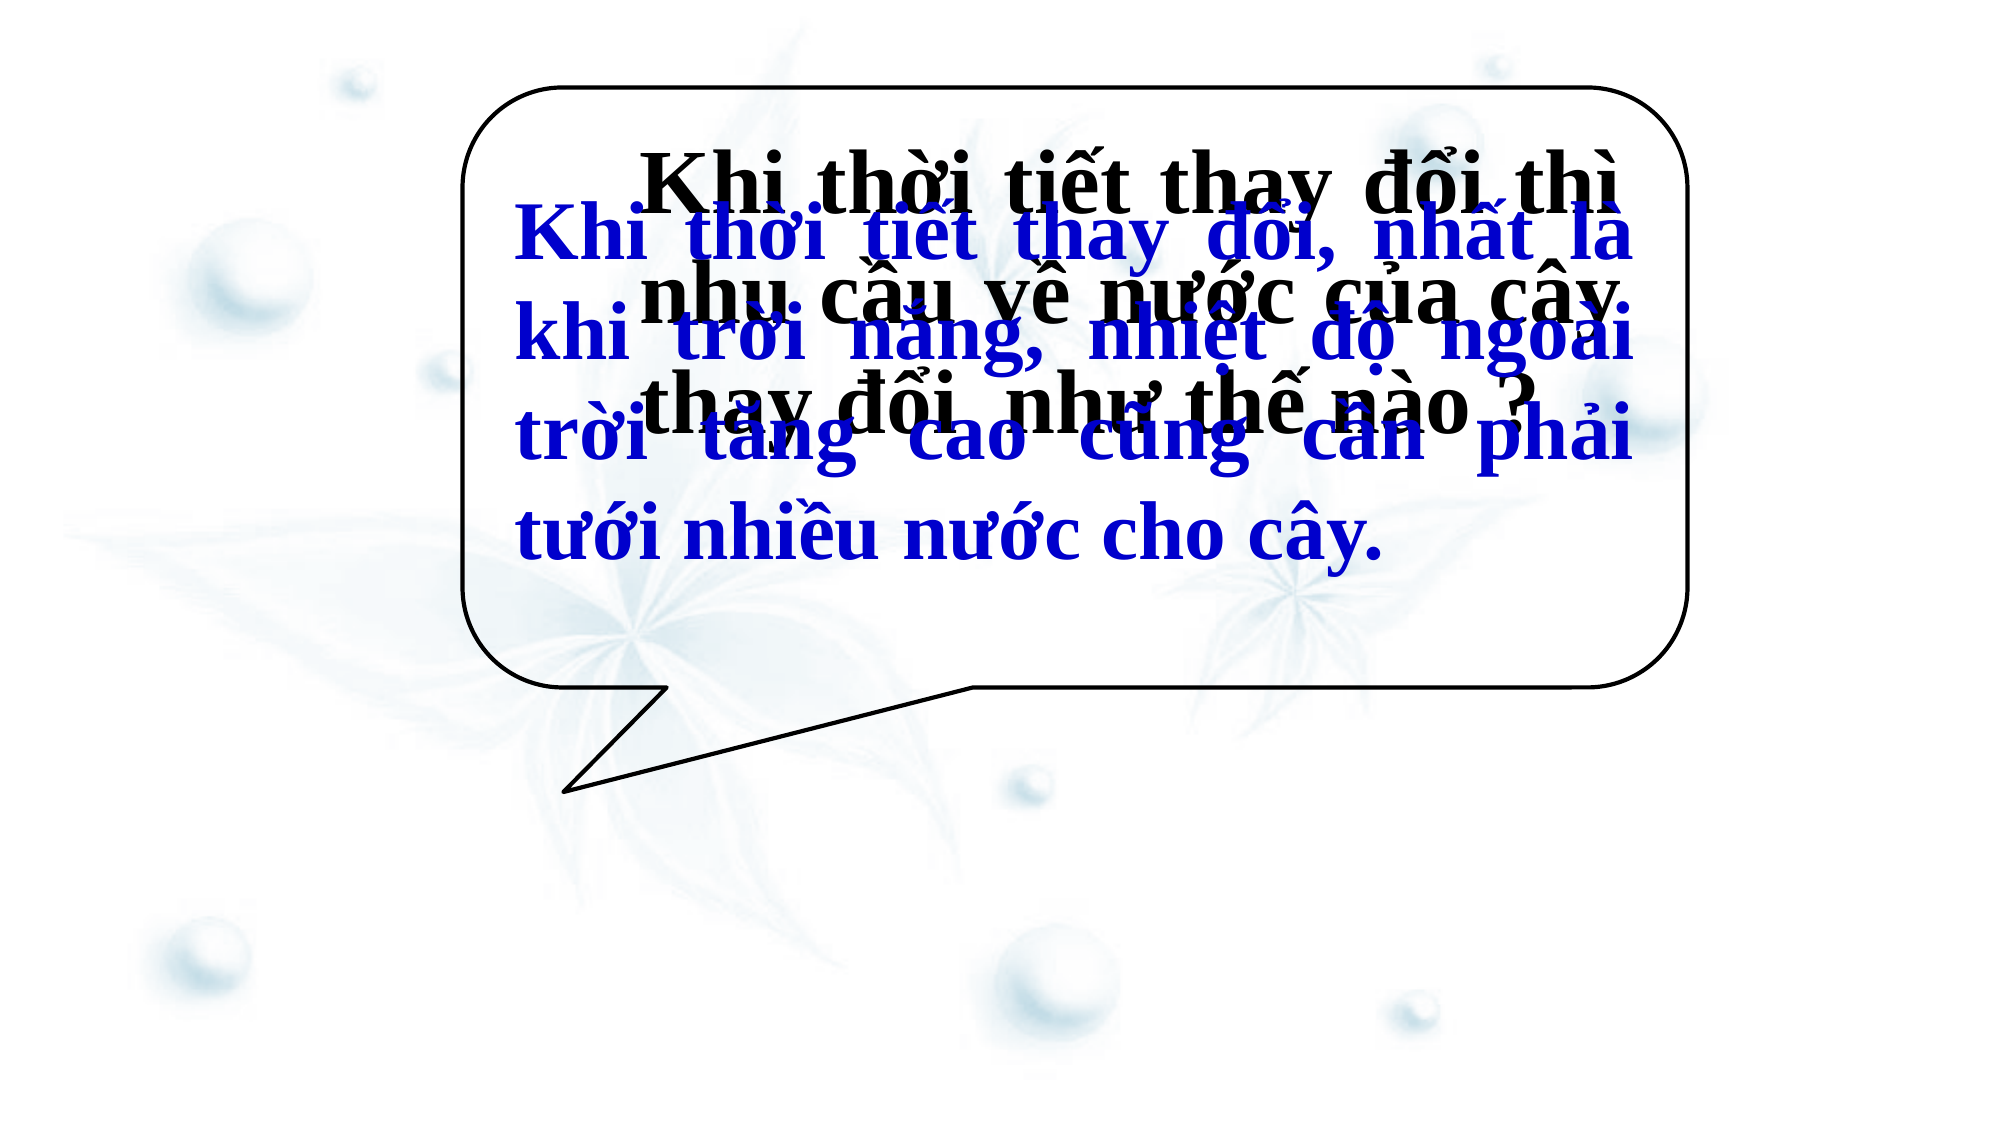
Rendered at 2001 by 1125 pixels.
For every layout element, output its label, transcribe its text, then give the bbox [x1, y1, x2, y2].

text_box Khi thời tiết thay đổi thì nhu cầu về nước của cây thay đổi như thế nào ? [624, 114, 1638, 168]
text_box Khi thời tiết thay đổi, nhất là khi trời nắng, nhiệt độ ngoài trời tăng cao cũng cần phải tưới nhiều nước cho cây. [500, 168, 1650, 584]
text_box [460, 85, 1690, 795]
